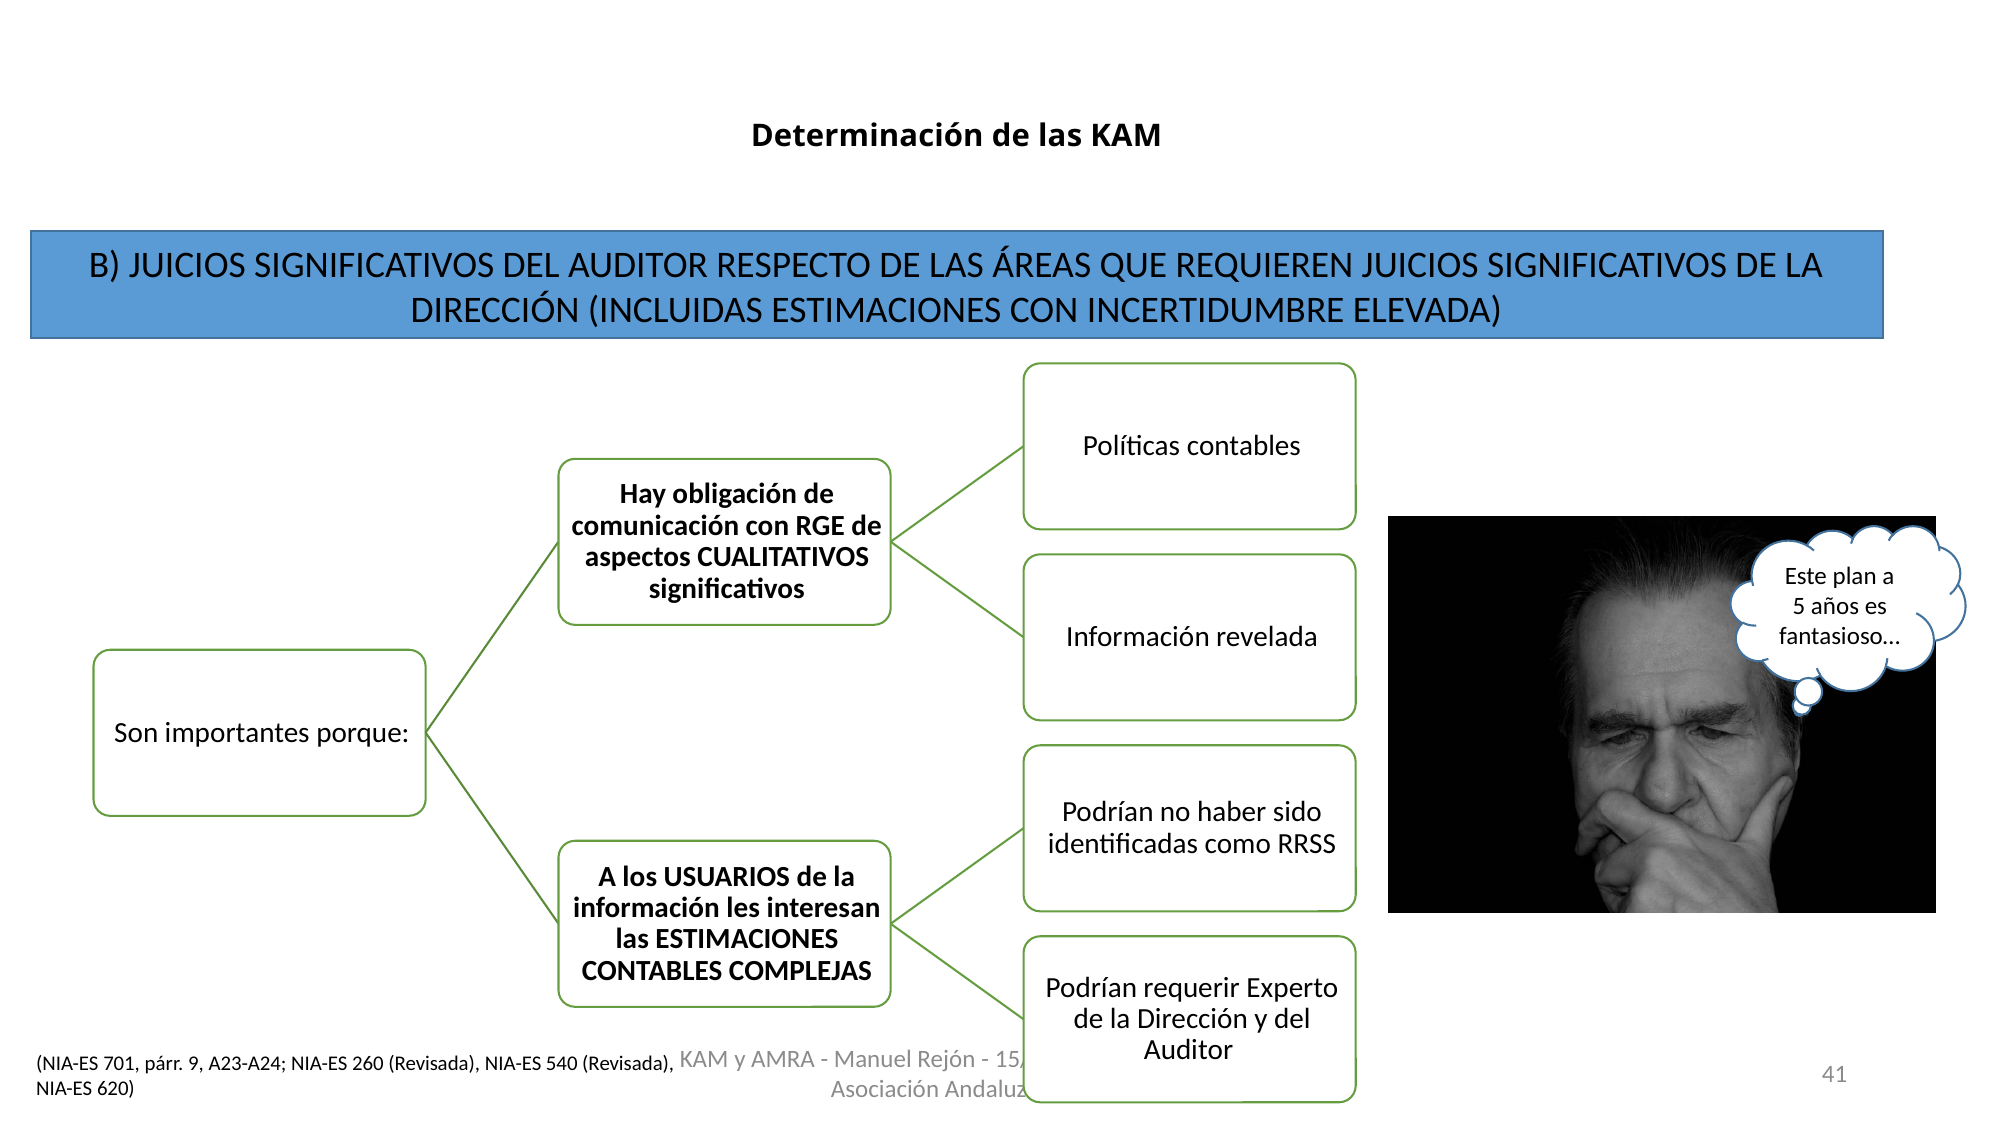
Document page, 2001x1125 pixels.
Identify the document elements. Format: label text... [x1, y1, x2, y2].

picture [1419, 516, 1936, 913]
title Determinación de las KAM [94, 77, 1820, 162]
slide_number 41 [1419, 1042, 1863, 1103]
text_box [30, 363, 1419, 1103]
text_box B) JUICIOS SIGNIFICATIVOS DEL AUDITOR RESPECTO DE LAS ÁREAS QUE REQUIEREN JUICIOS SIGNIFICATIVOS DE LA DIRECCIÓN (INCLUIDAS ESTIMACIONES CON INCERTIDUMBRE ELEVADA) [30, 230, 1884, 339]
text_box (NIA-ES 701, párr. 9, A23-A24; NIA-ES 260 (Revisada), NIA-ES 540 (Revisada), NIA-ES 620) [21, 1042, 703, 1108]
text_box Este plan a 5 años es fantasioso… [1936, 537, 1967, 642]
